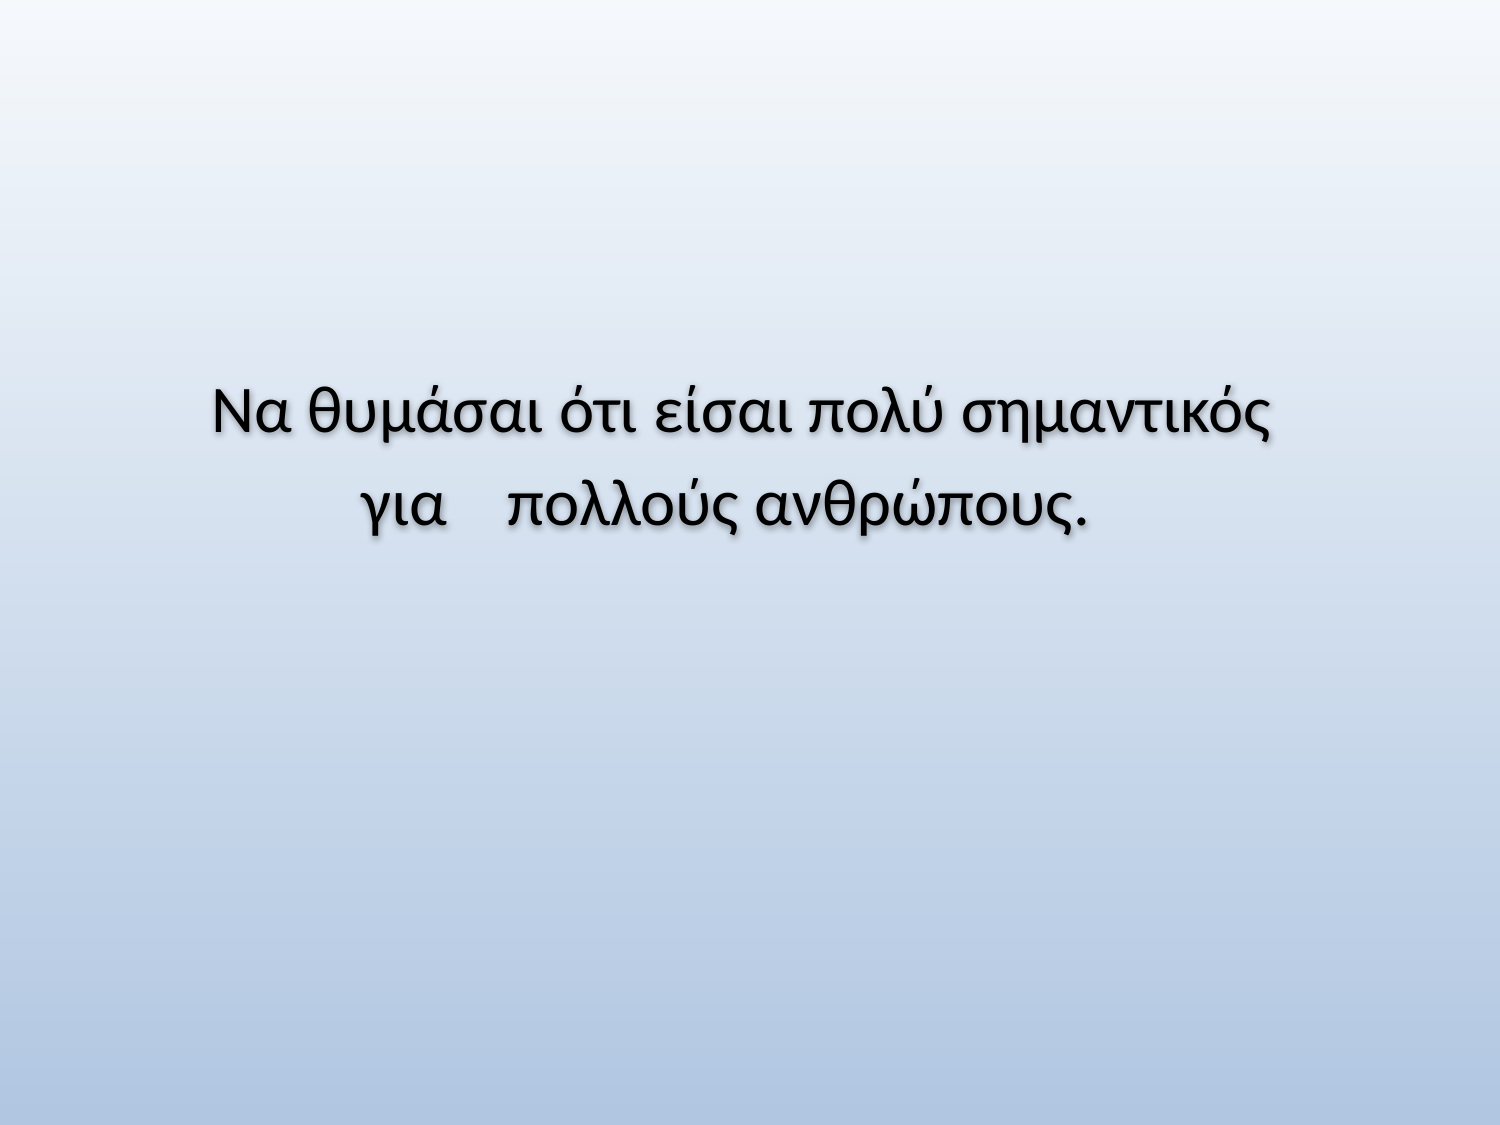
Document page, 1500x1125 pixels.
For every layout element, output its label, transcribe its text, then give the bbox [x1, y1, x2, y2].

list Να θυμάσαι ότι είσαι πολύ σημαντικός για πολλούς ανθρώπους. [76, 77, 1427, 821]
